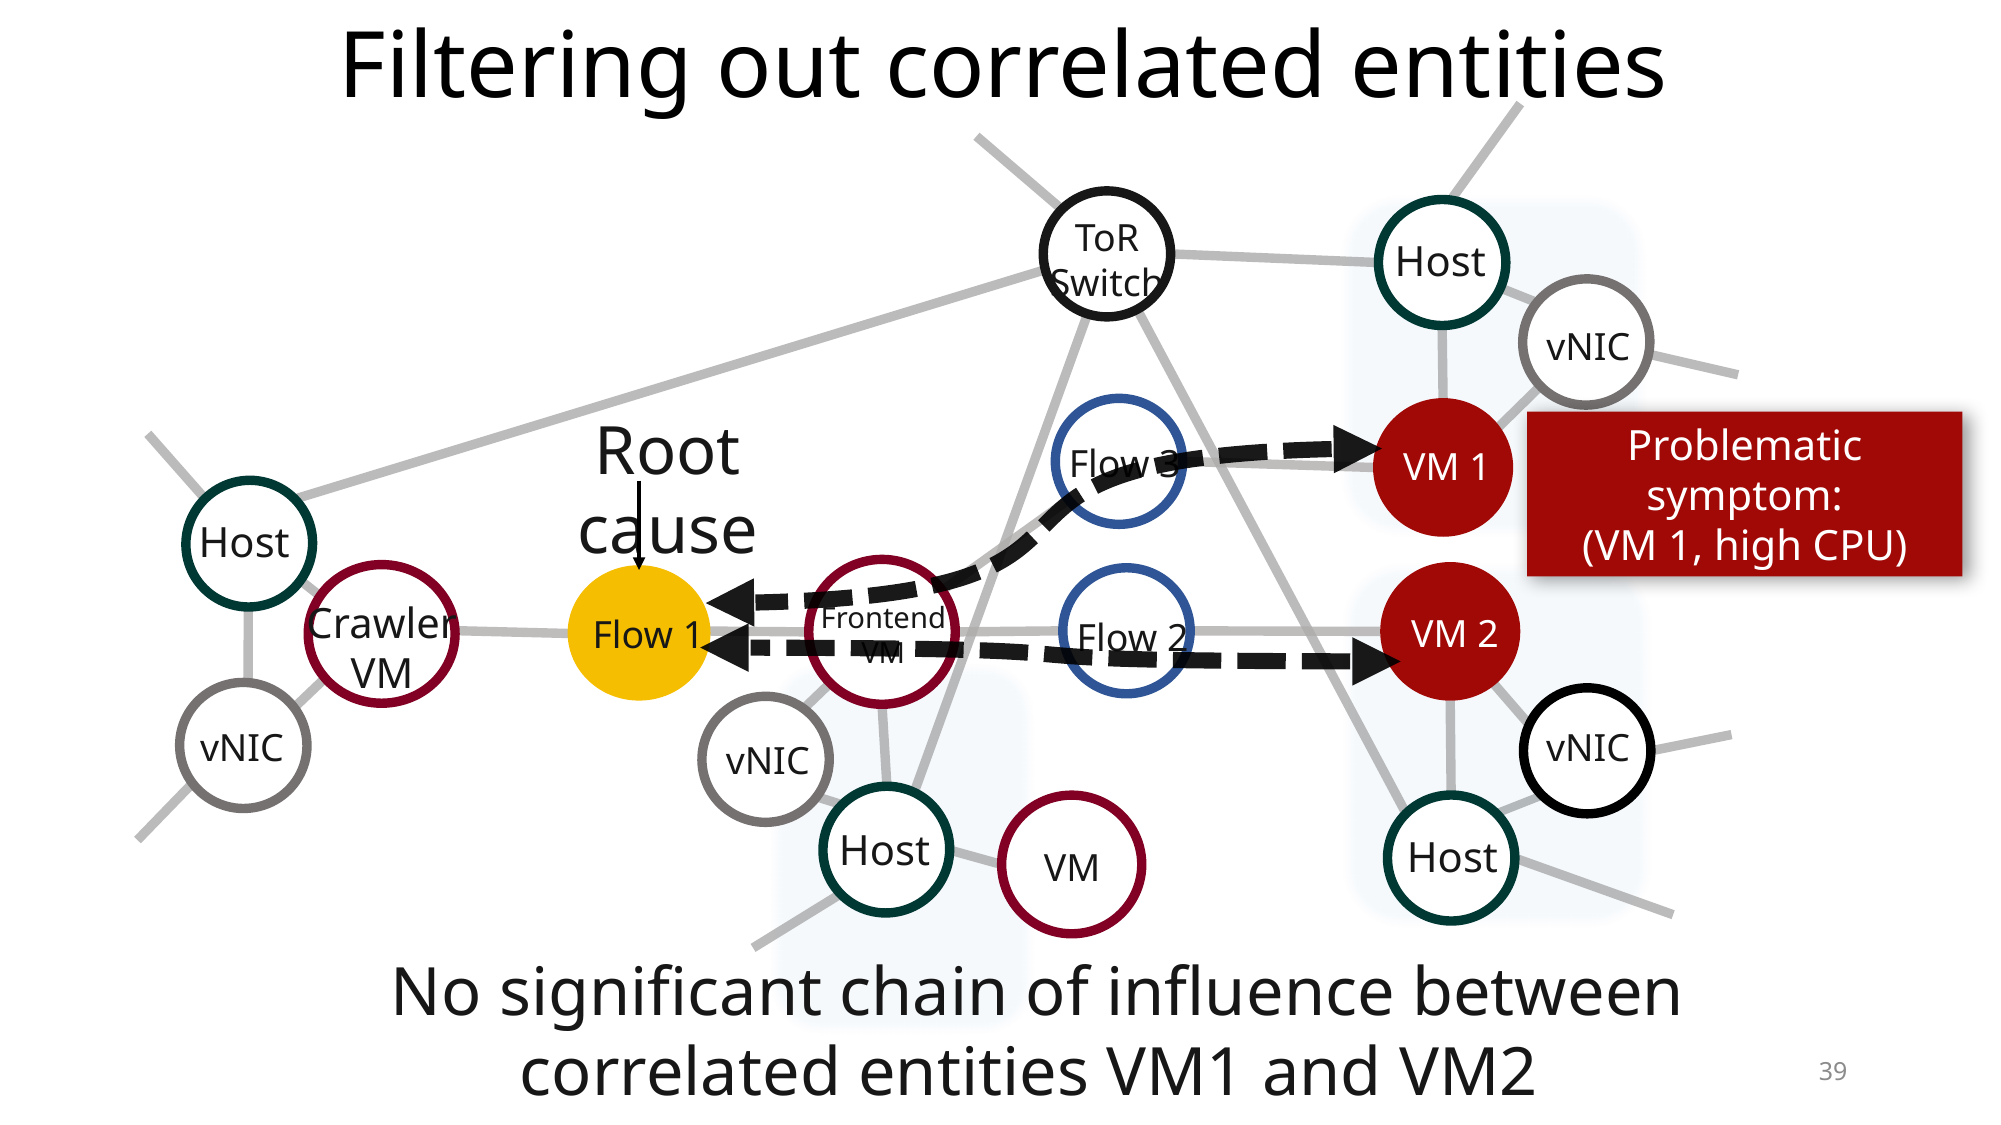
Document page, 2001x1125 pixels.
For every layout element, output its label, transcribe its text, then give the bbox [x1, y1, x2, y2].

slide_number 39 [1838, 1042, 1863, 1103]
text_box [1058, 448, 1383, 604]
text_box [705, 448, 1043, 604]
text_box No significant chain of influence between correlated entities VM1 and VM2 [235, 940, 1841, 1118]
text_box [137, 103, 1739, 1039]
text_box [1043, 304, 1058, 1005]
title Filtering out correlated entities [79, 0, 1930, 150]
text_box Problematic symptom: (VM 1, high CPU) [1739, 411, 1963, 577]
